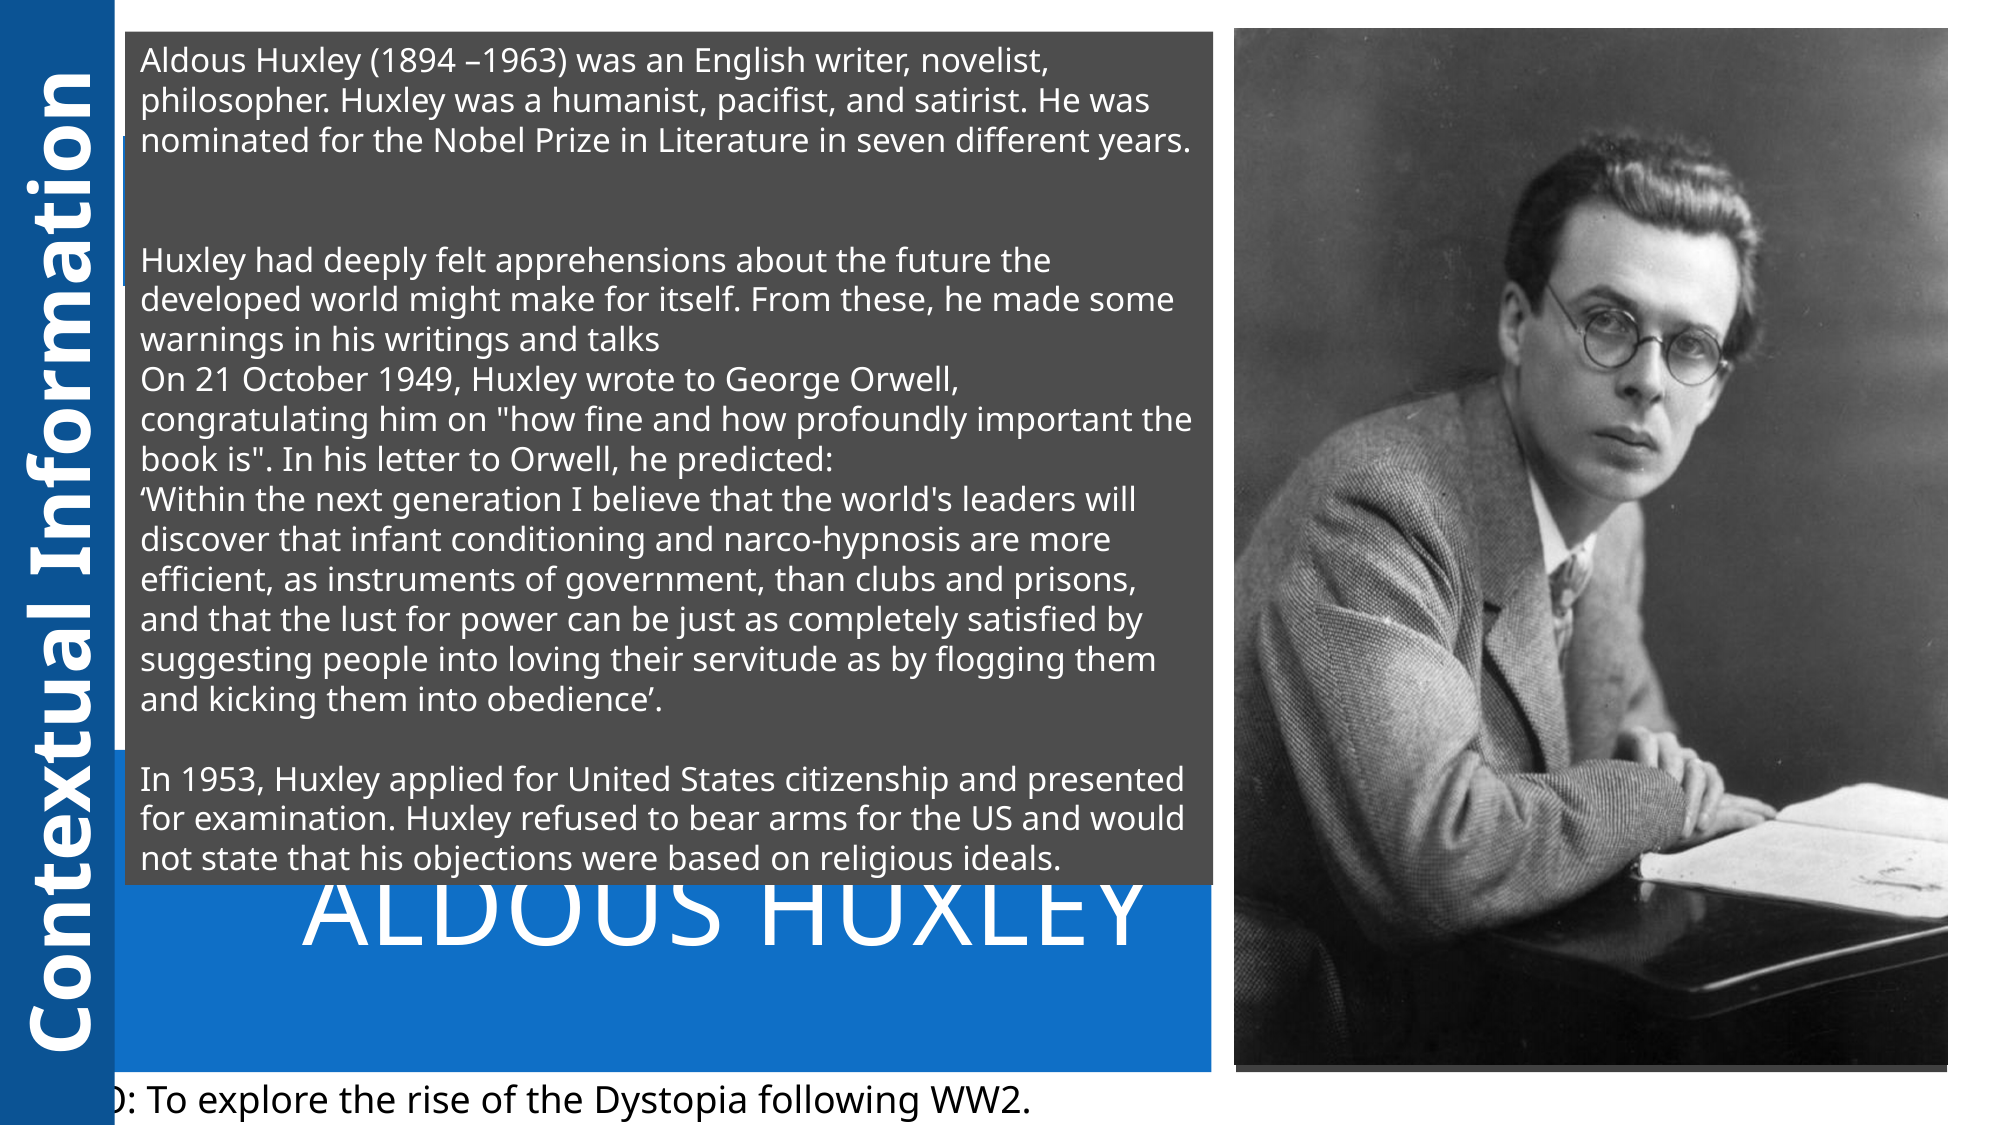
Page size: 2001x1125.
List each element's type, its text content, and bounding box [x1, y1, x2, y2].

text_box [115, 749, 125, 782]
title ALDOUS HUXLEY [115, 782, 1168, 1049]
text_box Contextual Information [0, 0, 115, 1125]
text_box Aldous Huxley (1894 –1963) was an English writer, novelist, philosopher. Huxley was a humanist, pacifist, and satirist. He was nominated for the Nobel Prize in Literature in seven different years. Huxley had deeply felt apprehensions about the future the developed world might make for itself. From these, he made some warnings in his writings and talks On 21 October 1949, Huxley wrote to George Orwell, congratulating him on "how fine and how profoundly important the book is". In his letter to Orwell, he predicted: ‘Within the next generation I believe that the world's leaders will discover that infant conditioning and narco-hypnosis are more efficient, as instruments of government, than clubs and prisons, and that the lust for power can be just as completely satisfied by suggesting people into loving their servitude as by flogging them and kicking them into obedience’. In 1953, Huxley applied for United States citizenship and presented for examination. Huxley refused to bear arms for the US and would not state that his objections were based on religious ideals. [125, 31, 1214, 885]
picture [1234, 28, 1948, 1065]
text_box [115, 885, 1213, 1073]
text_box LO: To explore the rise of the Dystopia following WW2. [115, 1068, 1048, 1125]
